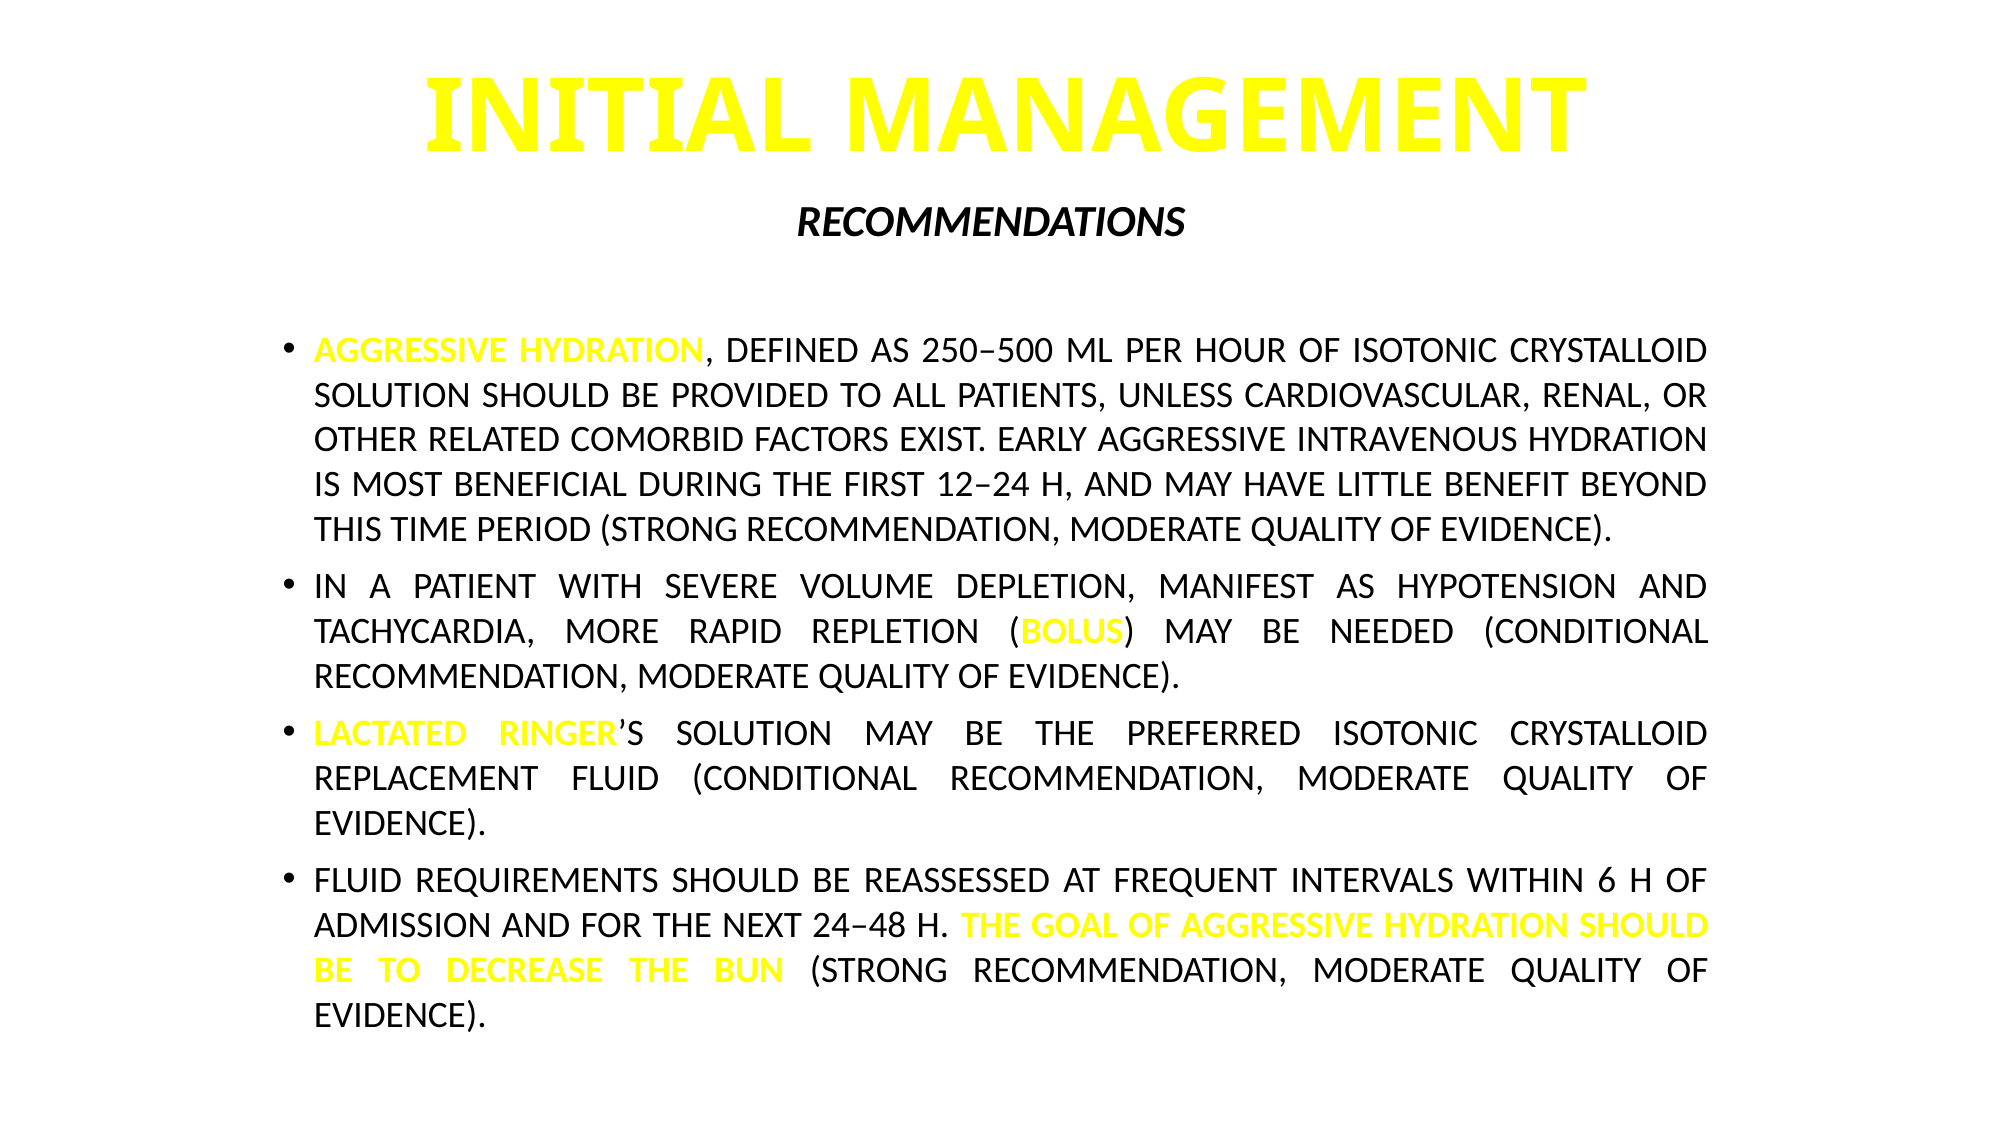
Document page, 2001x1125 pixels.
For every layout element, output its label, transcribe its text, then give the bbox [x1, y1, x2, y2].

text_box Recommendations Aggressive hydration, defined as 250–500 ml per hour of isotonic crystalloid solution should be provided to all patients, unless cardiovascular, renal, or other related comorbid factors exist. Early aggressive intravenous hydration is most beneficial during the first 12–24 h, and may have little benefit beyond this time period (strong recommendation, moderate quality of evidence). In a patient with severe volume depletion, manifest as hypotension and tachycardia, more rapid repletion (bolus) may be needed (conditional recommendation, moderate quality of evidence). Lactated Ringer’s solution may be the preferred isotonic crystalloid replacement fluid (conditional recommendation, moderate quality of evidence). Fluid requirements should be reassessed at frequent intervals within 6 h of admission and for the next 24–48 h. The goal of aggressive hydration should be to decrease the BUN (strong recommendation, moderate quality of evidence). [267, 184, 1725, 1071]
text_box INITIAL MANAGEMENT [397, 42, 1617, 184]
